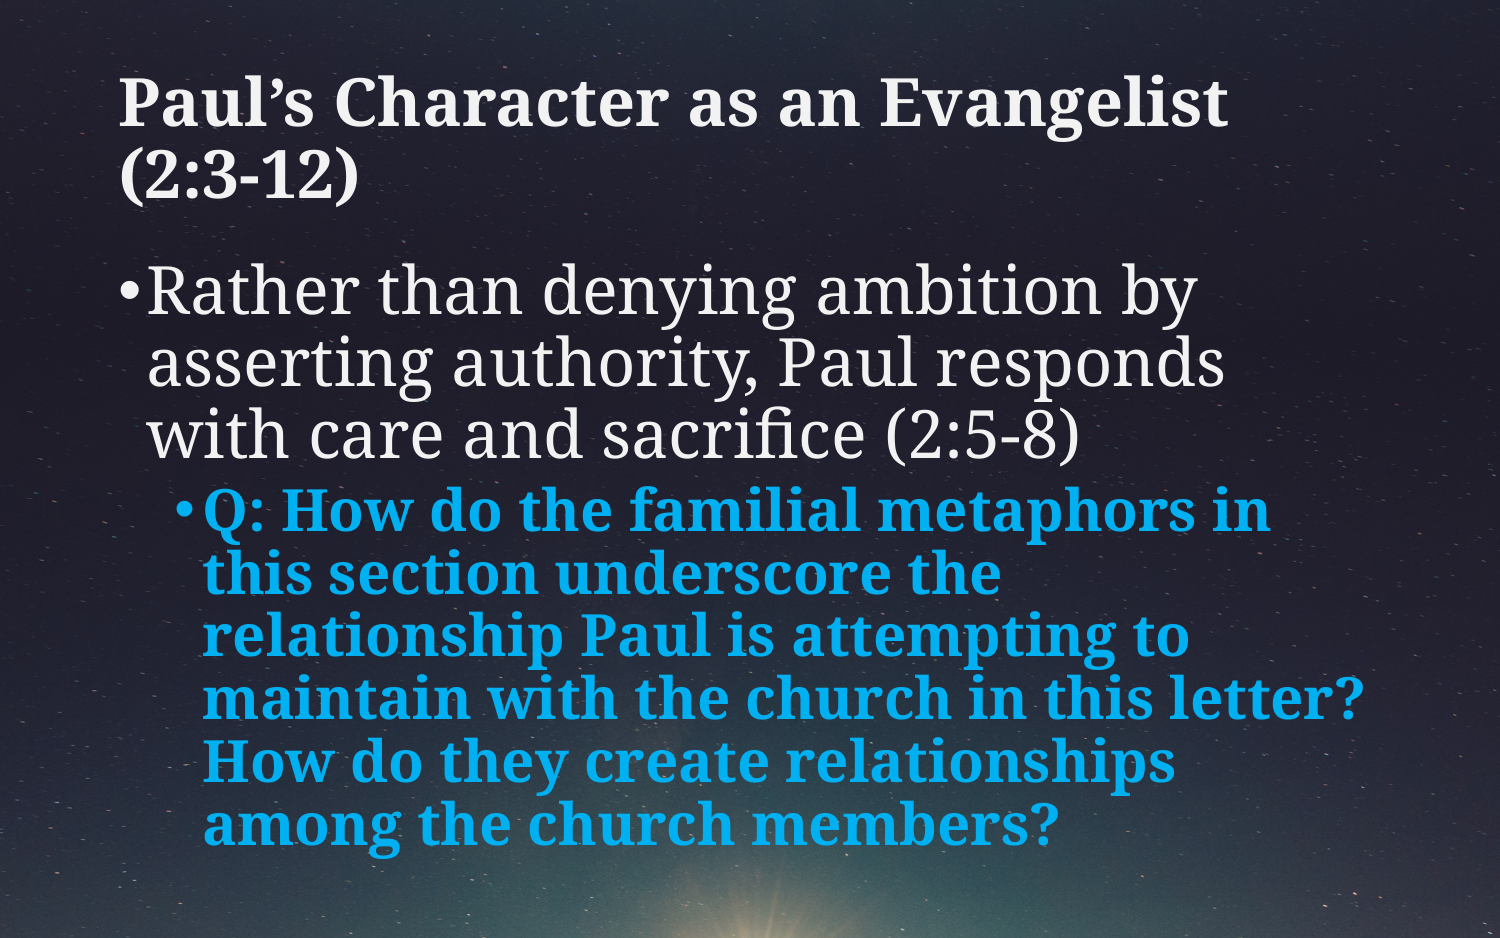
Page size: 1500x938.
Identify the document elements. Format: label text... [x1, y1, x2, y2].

picture [0, 0, 1500, 938]
title Paul’s Character as an Evangelist (2:3-12) [103, 49, 1397, 232]
list Rather than denying ambition by asserting authority, Paul responds with care and sacrifice (2:5-8) Q: How do the familial metaphors in this section underscore the relationship Paul is attempting to maintain with the church in this letter? How do they create relationships among the church members? [103, 249, 1397, 871]
